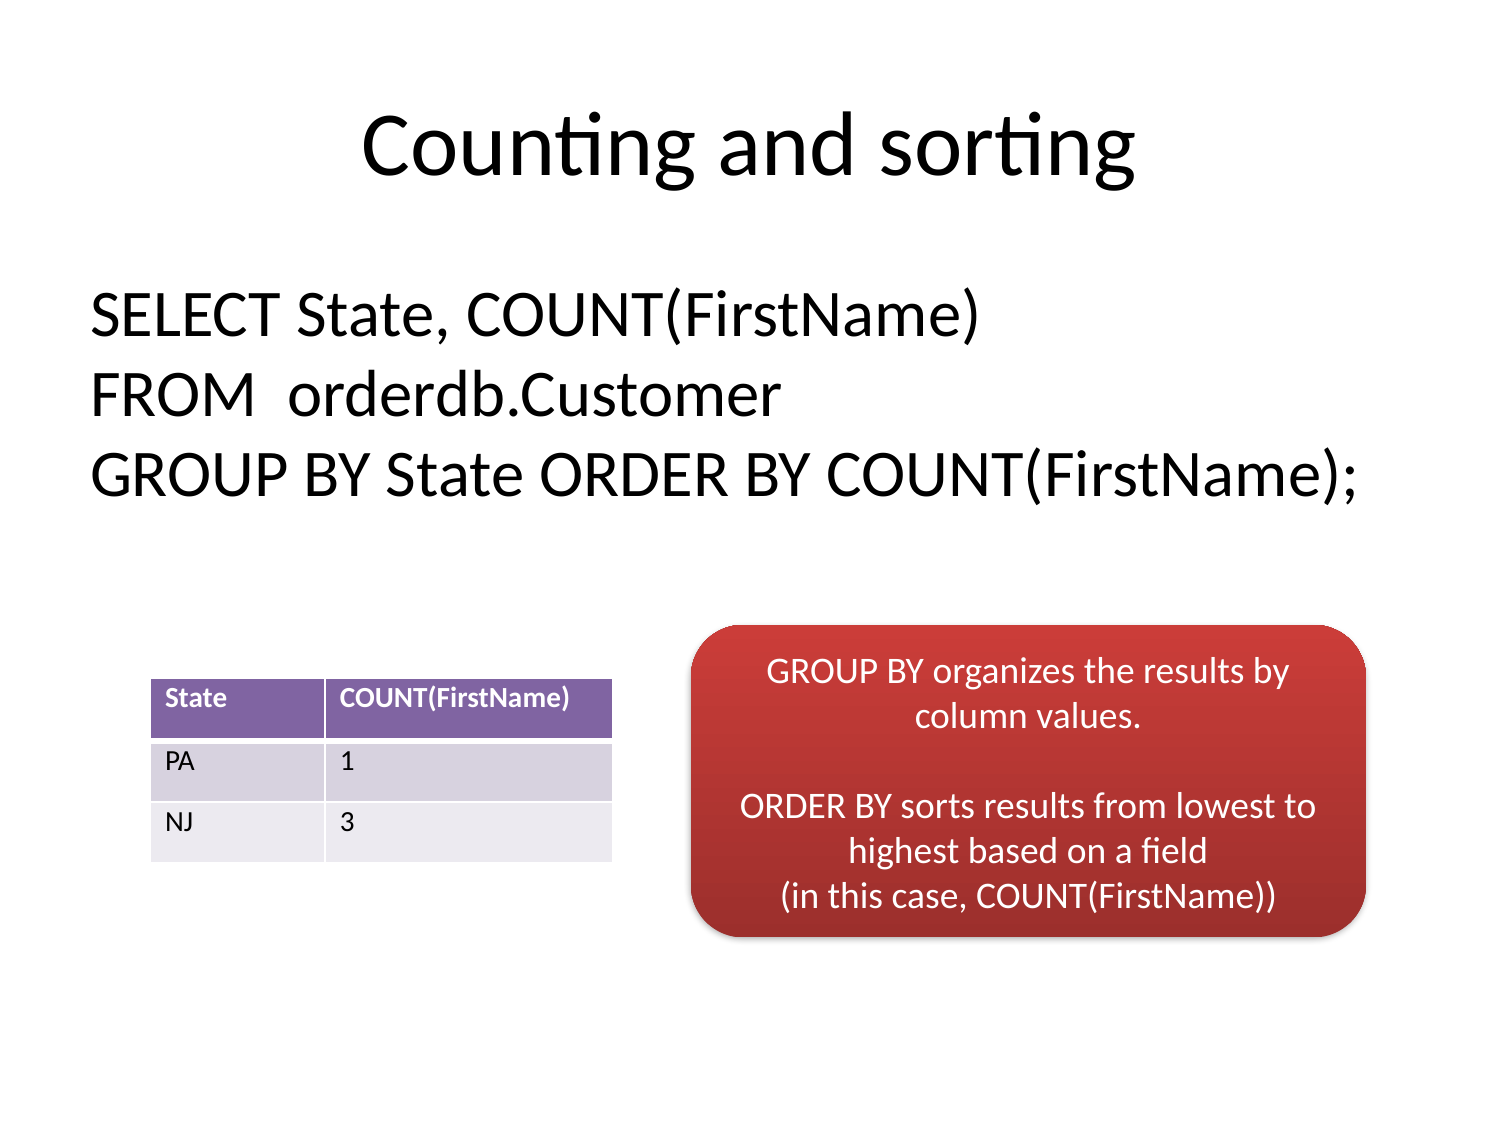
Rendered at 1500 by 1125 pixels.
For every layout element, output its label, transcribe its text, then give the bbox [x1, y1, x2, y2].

table_header COUNT(FirstName) [326, 679, 612, 738]
table_cell PA [151, 744, 324, 801]
list SELECT State, COUNT(FirstName) FROM orderdb.Customer GROUP BY State ORDER BY COUNT(FirstName); [75, 262, 1425, 1005]
title Counting and sorting [75, 45, 1425, 233]
table_cell 3 [326, 803, 612, 862]
table_cell 1 [326, 744, 612, 801]
table_cell NJ [151, 803, 324, 862]
text_box GROUP BY organizes the results by column values. ORDER BY sorts results from lowest to highest based on a field (in this case, COUNT(FirstName)) [690, 624, 1366, 938]
table_header State [151, 679, 324, 738]
